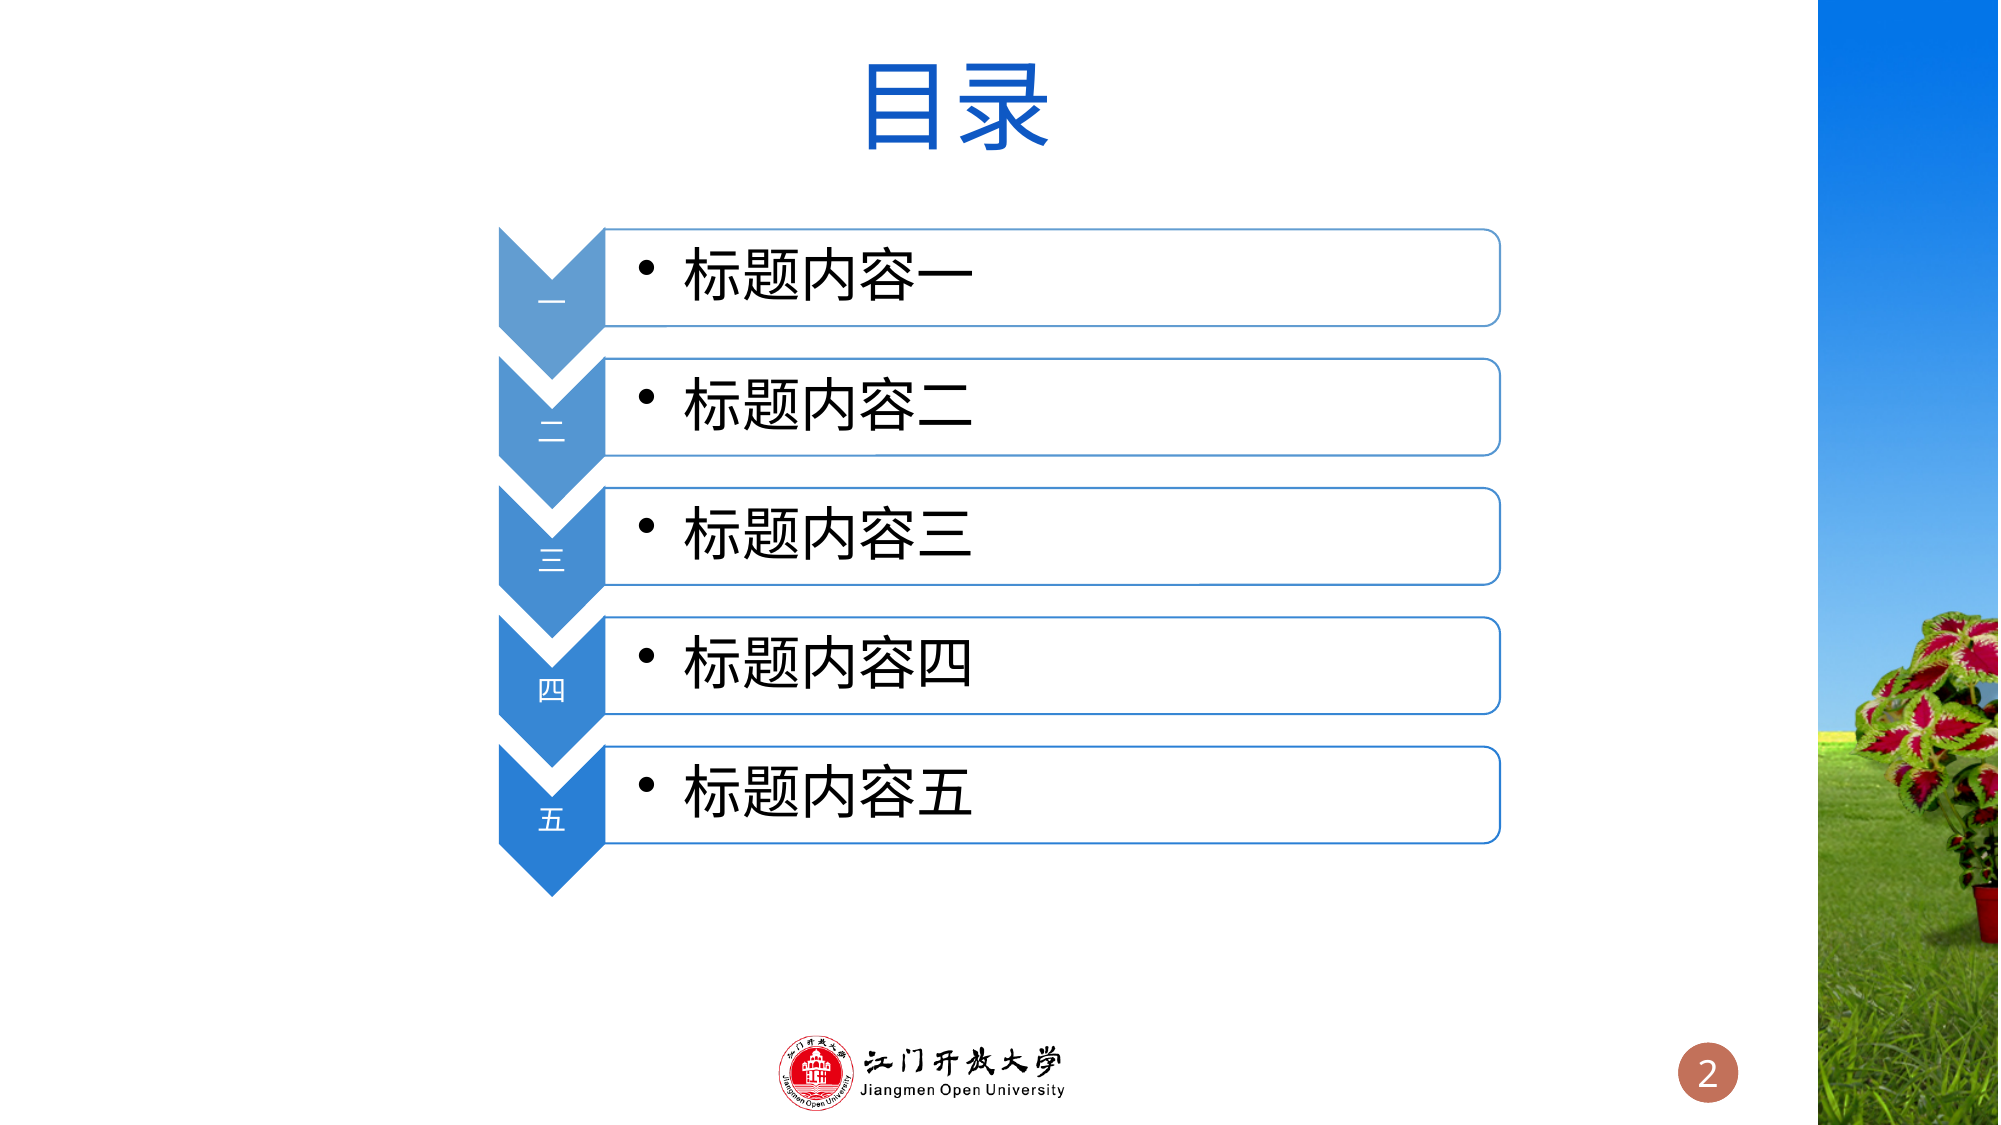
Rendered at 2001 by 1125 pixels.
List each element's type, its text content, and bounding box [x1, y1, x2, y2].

picture [1818, 0, 1998, 1125]
picture [768, 1030, 1072, 1114]
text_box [499, 229, 1500, 896]
title 目录 [460, 26, 1447, 195]
